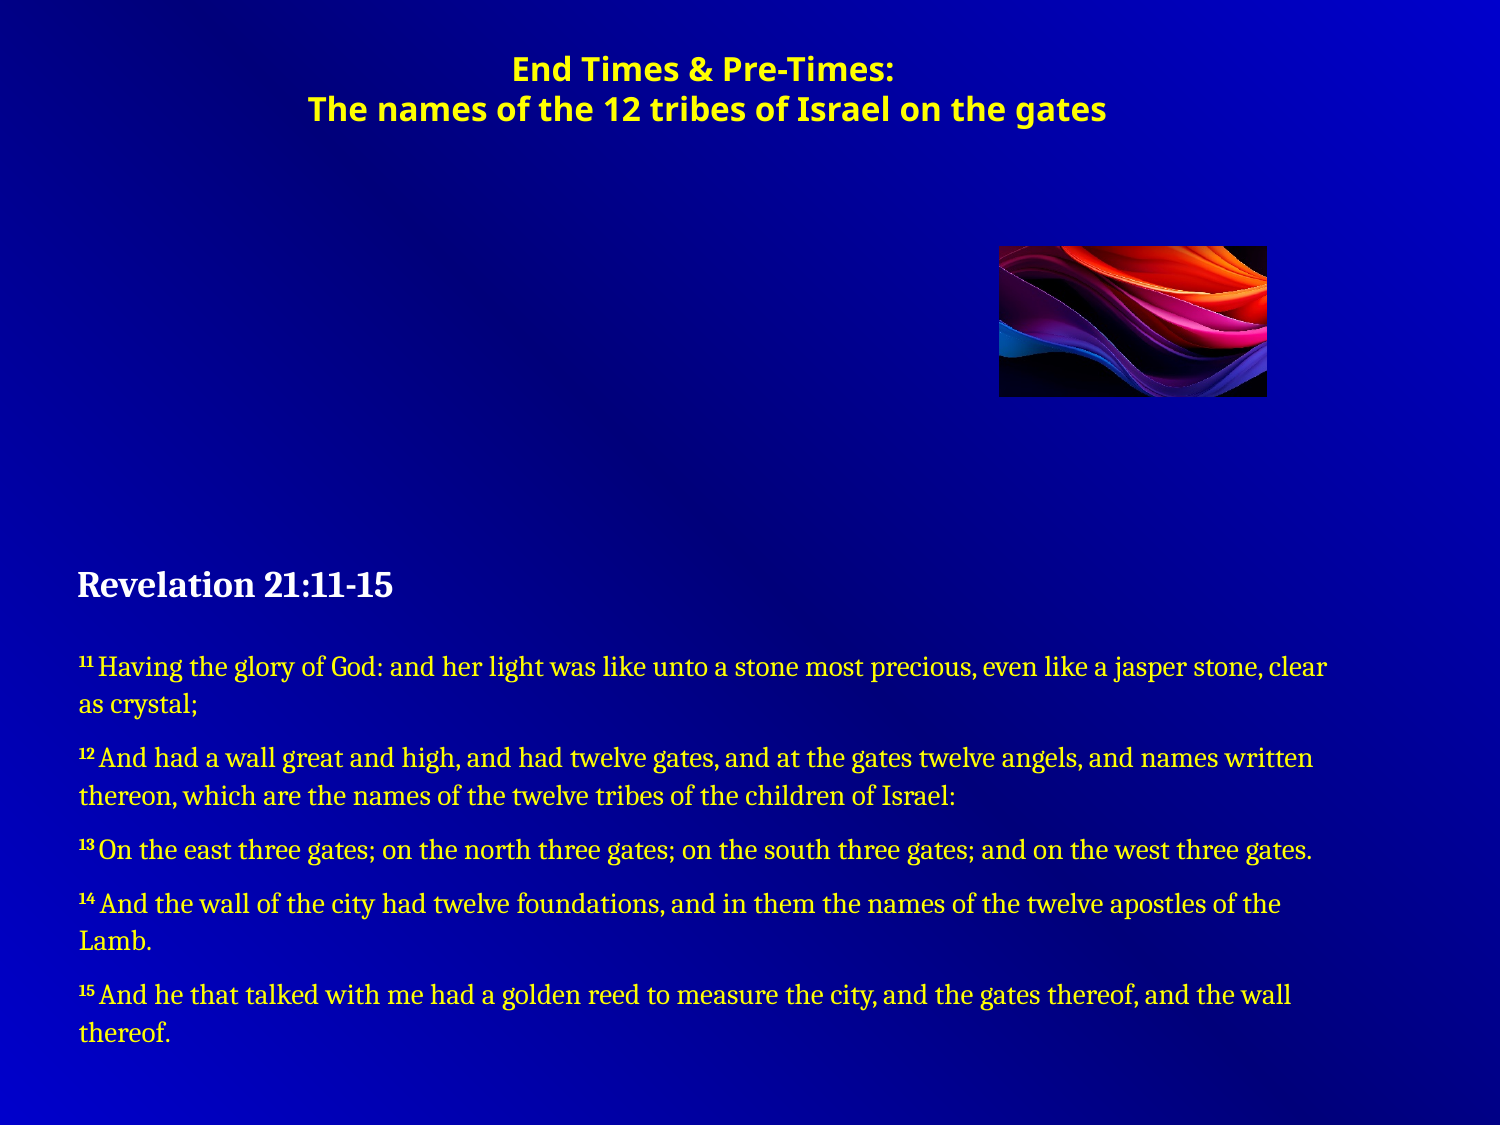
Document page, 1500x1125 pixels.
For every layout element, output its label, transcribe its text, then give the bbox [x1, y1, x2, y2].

text_box 11 Having the glory of God: and her light was like unto a stone most precious, even like a jasper stone, clear as crystal; 12 And had a wall great and high, and had twelve gates, and at the gates twelve angels, and names written thereon, which are the names of the twelve tribes of the children of Israel: 13 On the east three gates; on the north three gates; on the south three gates; and on the west three gates. 14 And the wall of the city had twelve foundations, and in them the names of the twelve apostles of the Lamb. 15 And he that talked with me had a golden reed to measure the city, and the gates thereof, and the wall thereof. [63, 637, 1352, 1056]
text_box Revelation 21:11-15 [62, 549, 452, 613]
text_box End Times & Pre-Times: The names of the 12 tribes of Israel on the gates [87, 40, 1328, 176]
picture [999, 246, 1267, 397]
